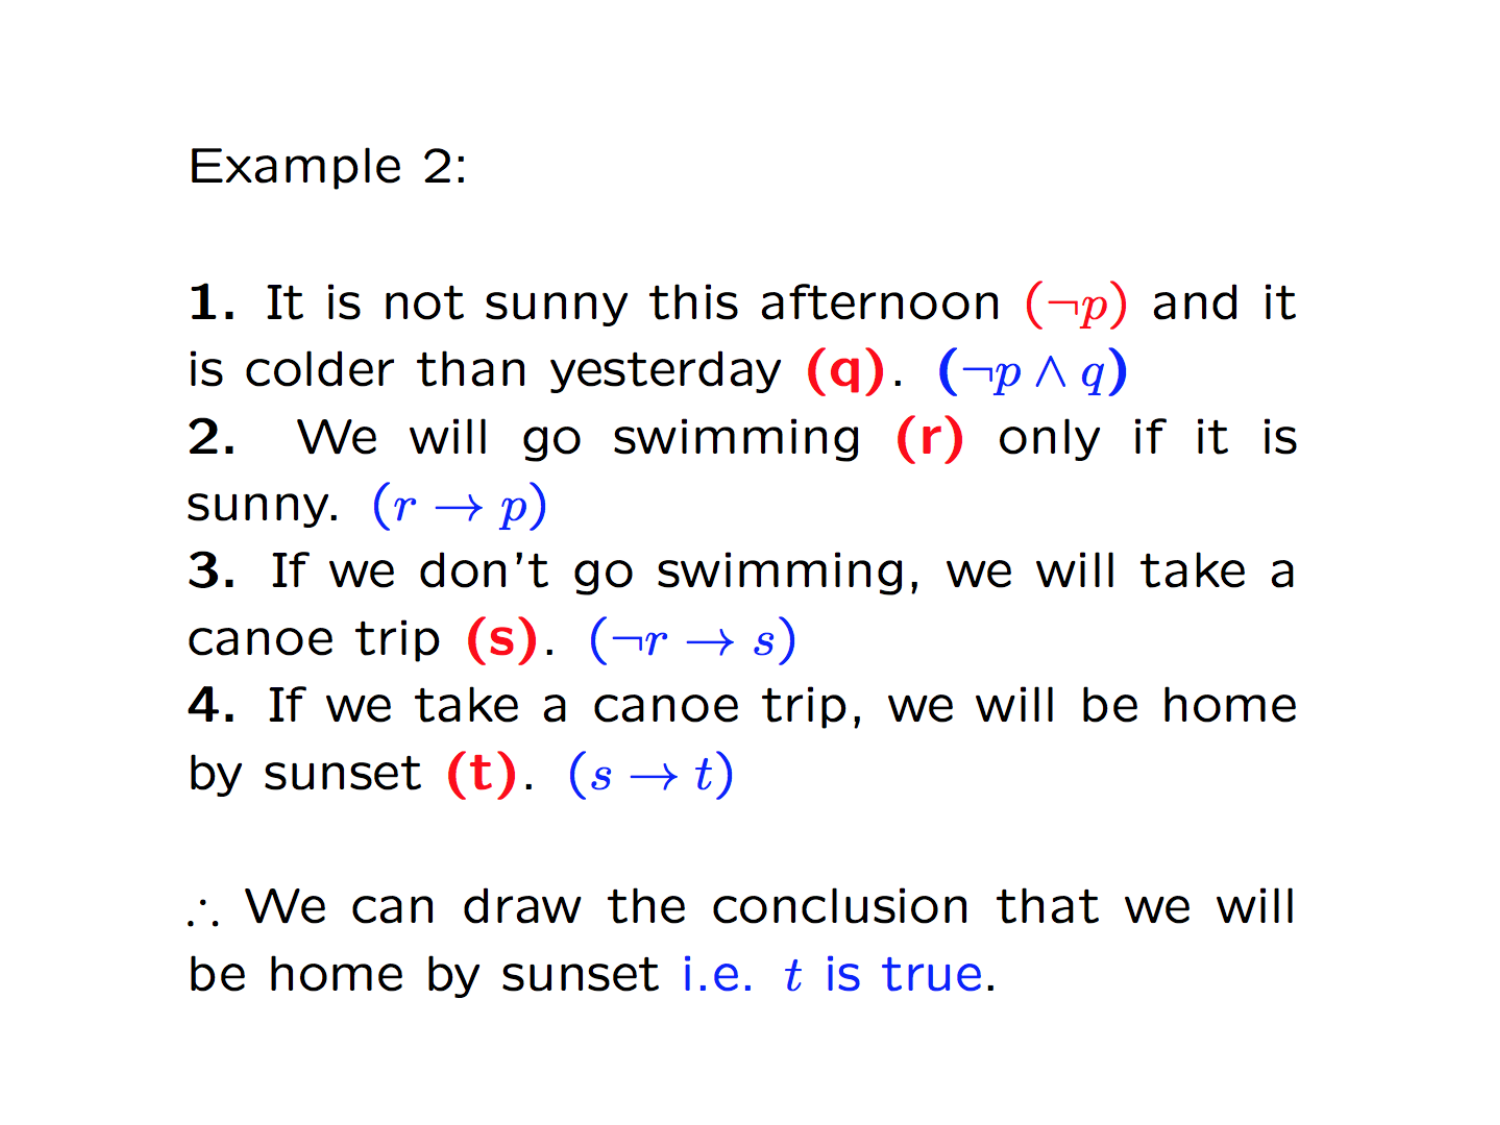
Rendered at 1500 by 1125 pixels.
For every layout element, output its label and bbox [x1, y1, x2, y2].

picture [174, 120, 1324, 1023]
